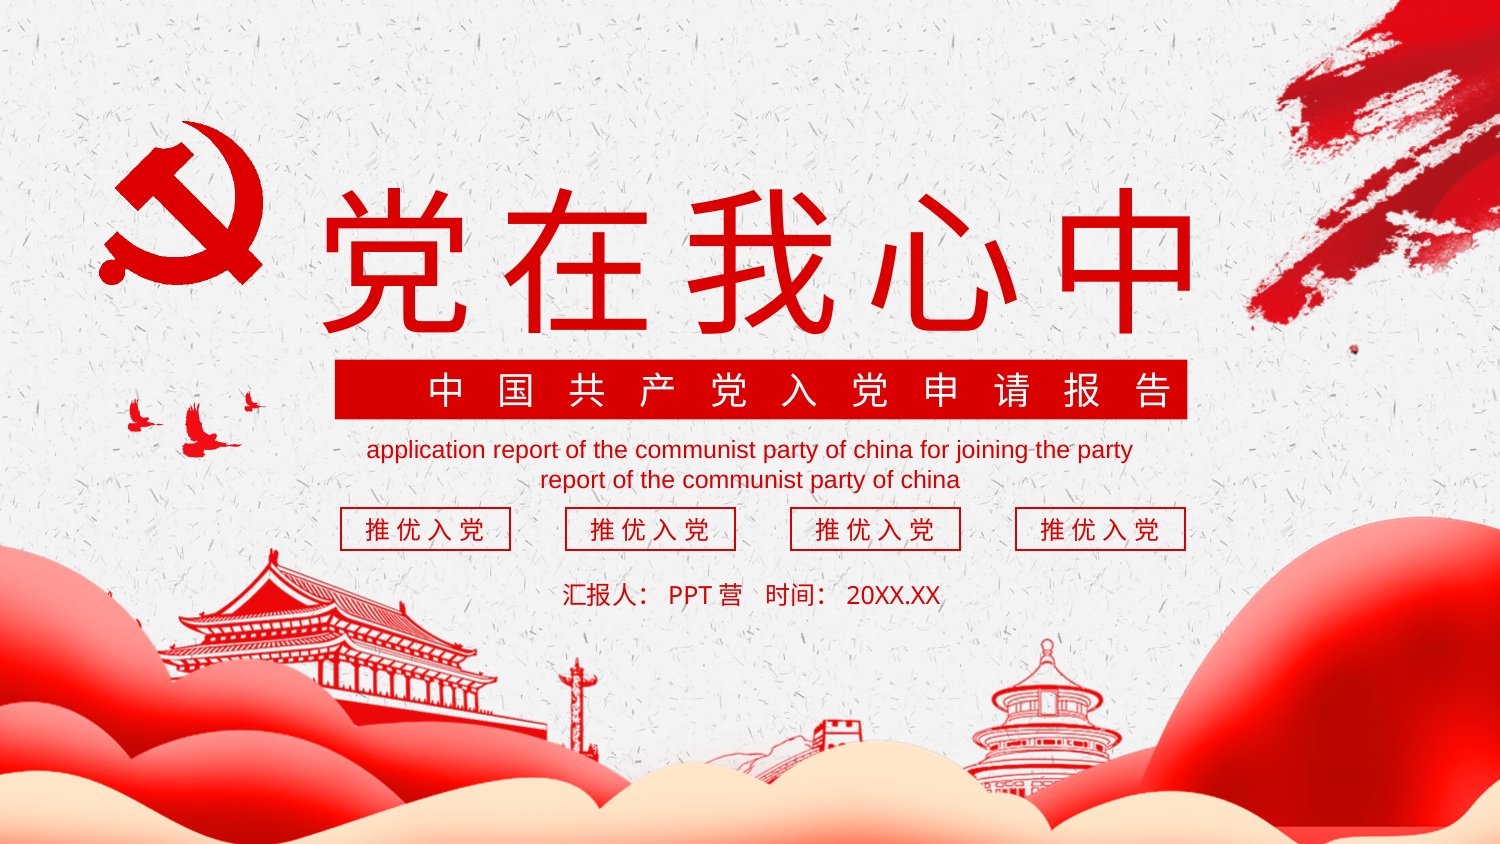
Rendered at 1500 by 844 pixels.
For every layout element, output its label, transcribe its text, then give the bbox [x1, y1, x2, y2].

text_box application report of the communist party of china for joining the party report of the communist party of china [334, 426, 1167, 475]
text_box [340, 506, 513, 550]
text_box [1015, 506, 1188, 550]
text_box 中国共产党入党申请报告 [334, 359, 1188, 420]
picture [0, 0, 1500, 844]
title 党在我心中 [300, 171, 1263, 368]
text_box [790, 506, 963, 550]
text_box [565, 506, 738, 550]
